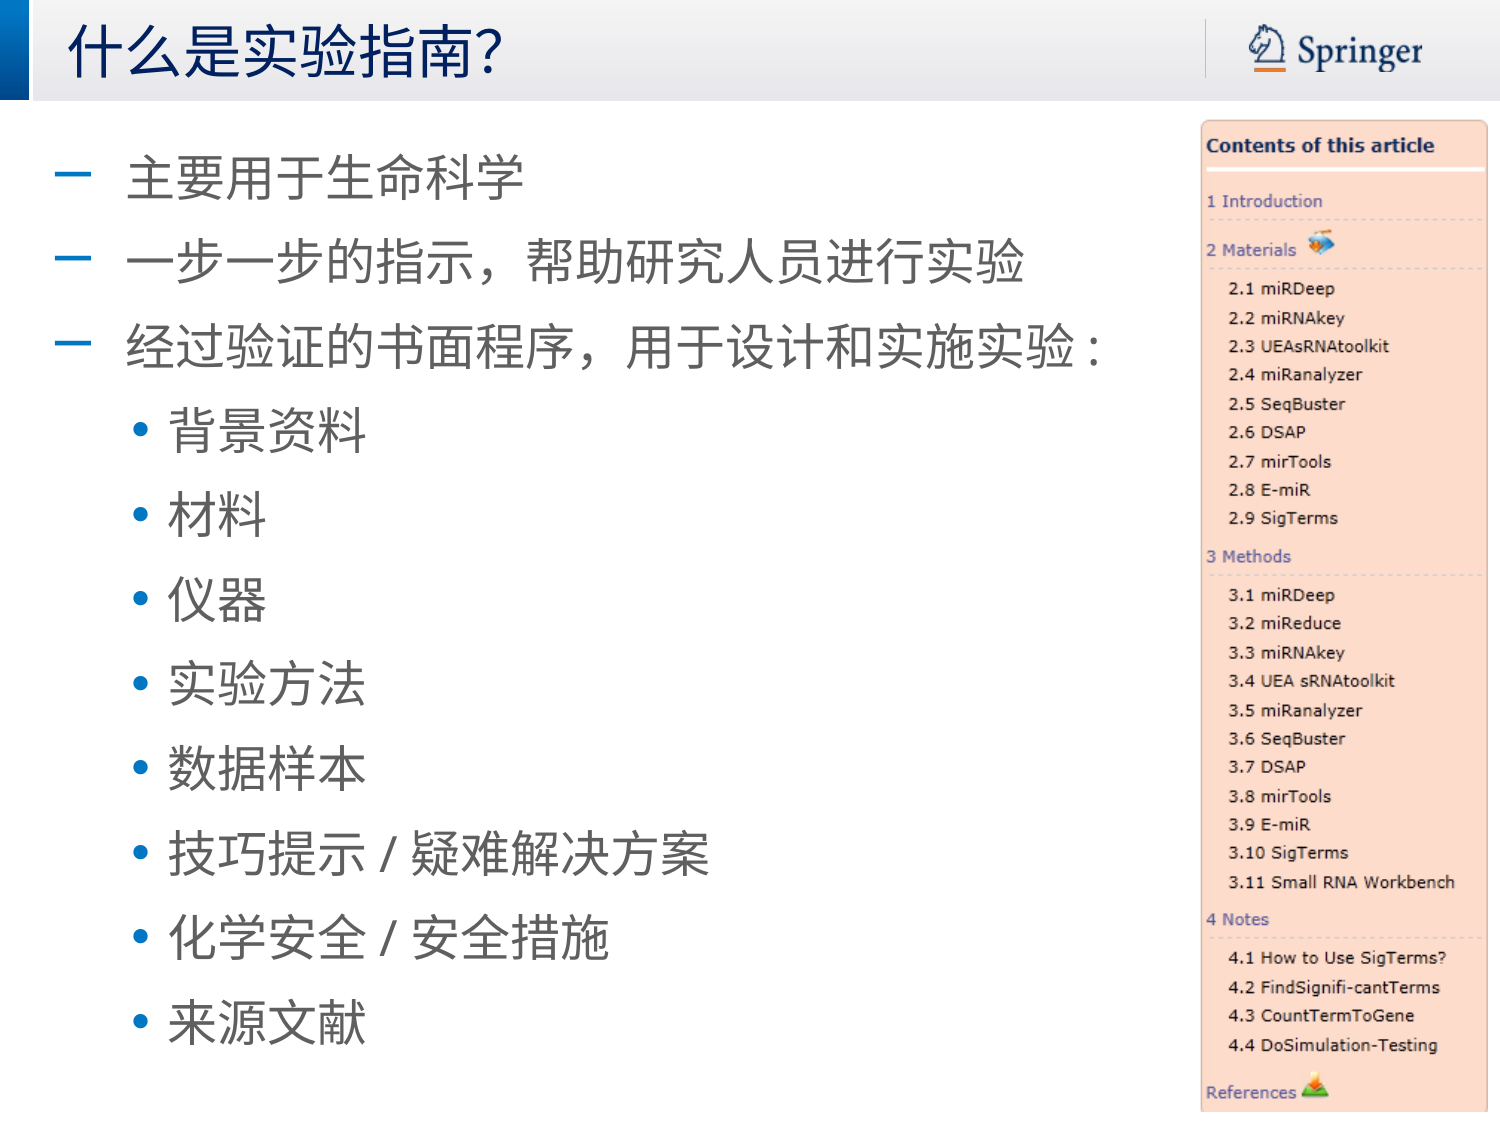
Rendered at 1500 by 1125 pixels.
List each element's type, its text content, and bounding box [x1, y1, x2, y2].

picture [33, 0, 1500, 101]
text_box 什么是实验指南？ [66, 22, 971, 86]
text_box 主要用于生命科学 一步一步的指示，帮助研究人员进行实验 经过验证的书面程序，用于设计和实施实验: 背景资料 材料 仪器 实验方法 数据样本 技巧提示/疑难解决方案 化学安全/安全措施 来源文献 [0, 133, 1134, 1125]
picture [1198, 117, 1488, 1112]
